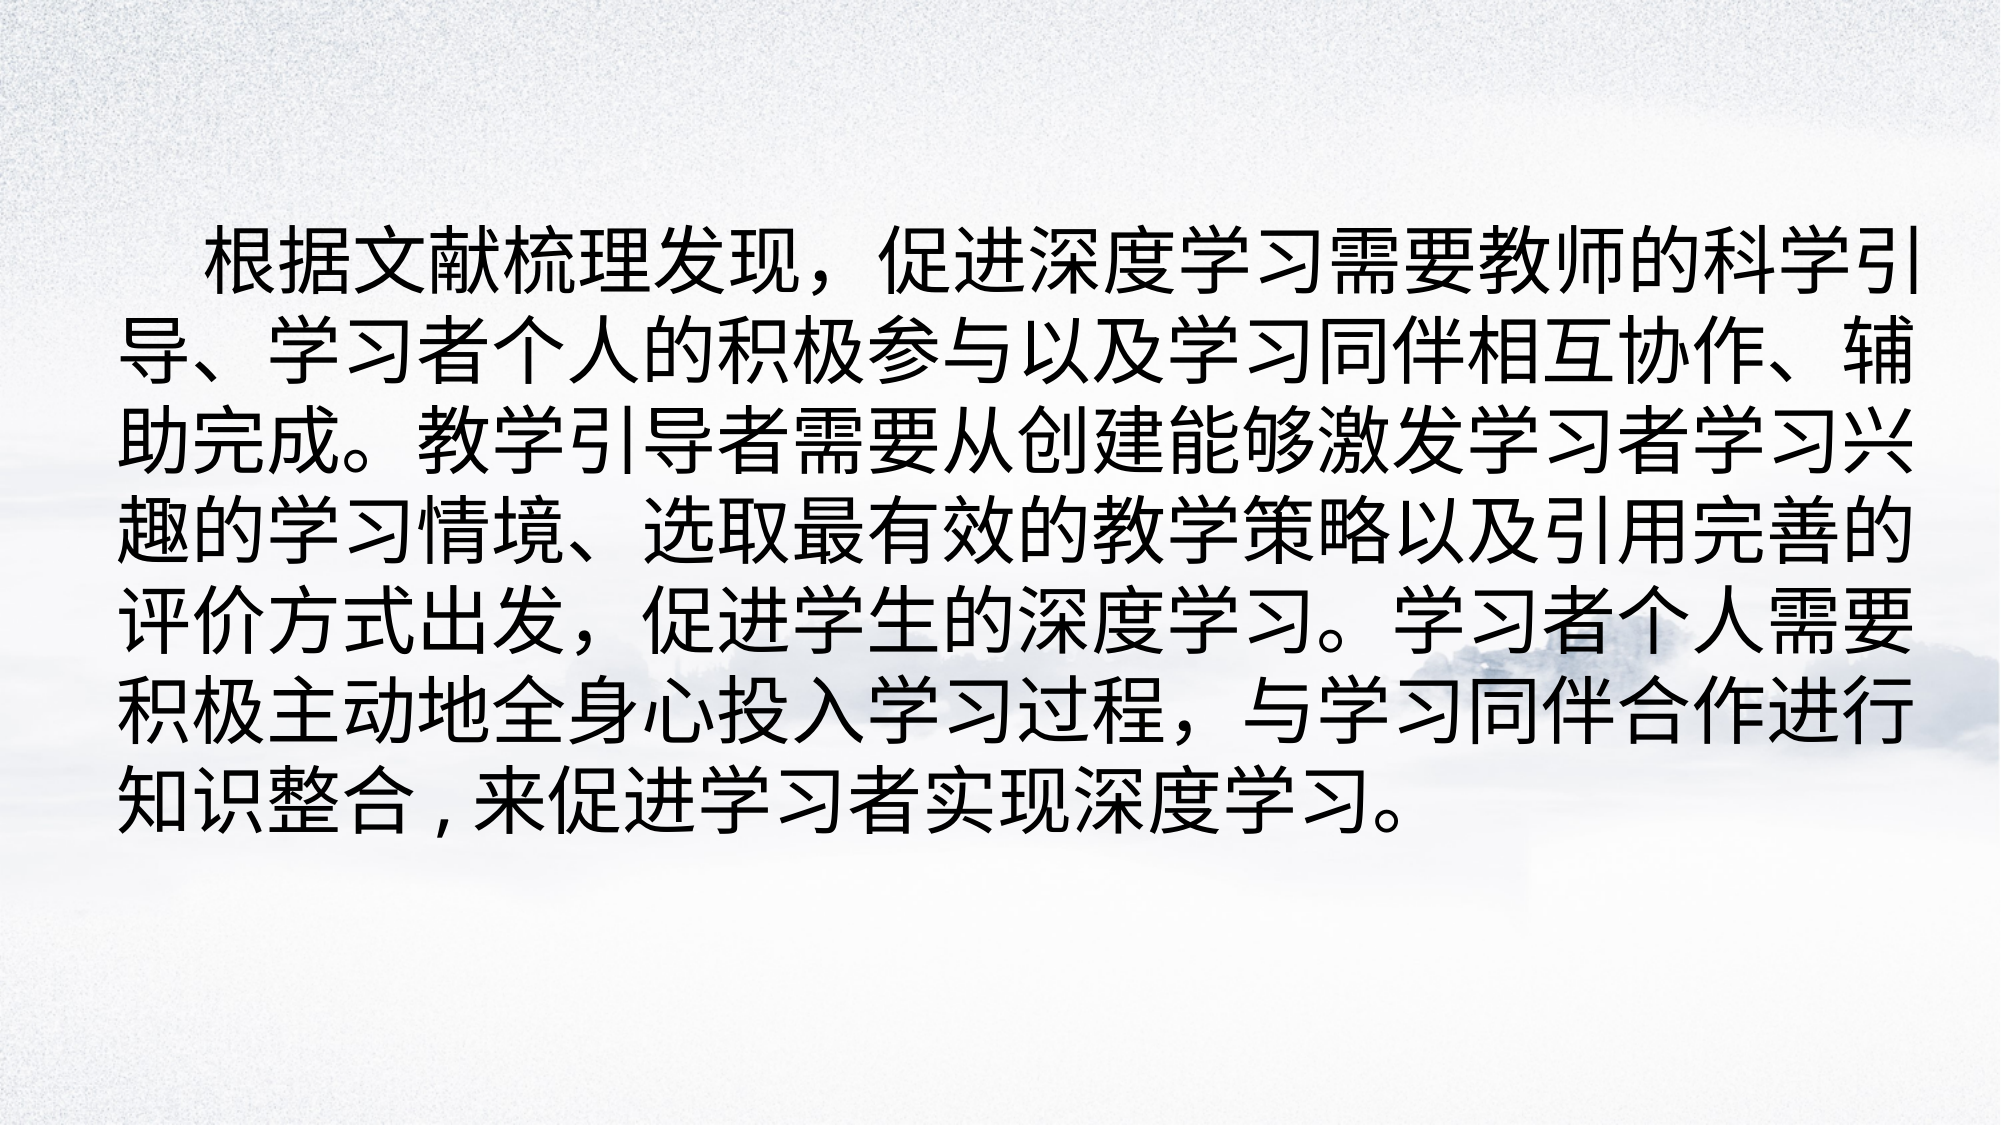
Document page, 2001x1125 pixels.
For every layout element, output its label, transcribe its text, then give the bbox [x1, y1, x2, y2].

picture [0, 0, 2001, 1125]
text_box 根据文献梳理发现，促进深度学习需要教师的科学引导、学习者个人的积极参与以及学习同伴相互协作、辅助完成。教学引导者需要从创建能够激发学习者学习兴趣的学习情境、选取最有效的教学策略以及引用完善的评价方式出发，促进学生的深度学习。学习者个人需要积极主动地全身心投入学习过程，与学习同伴合作进行知识整合,来促进学习者实现深度学习。 [102, 206, 1949, 851]
